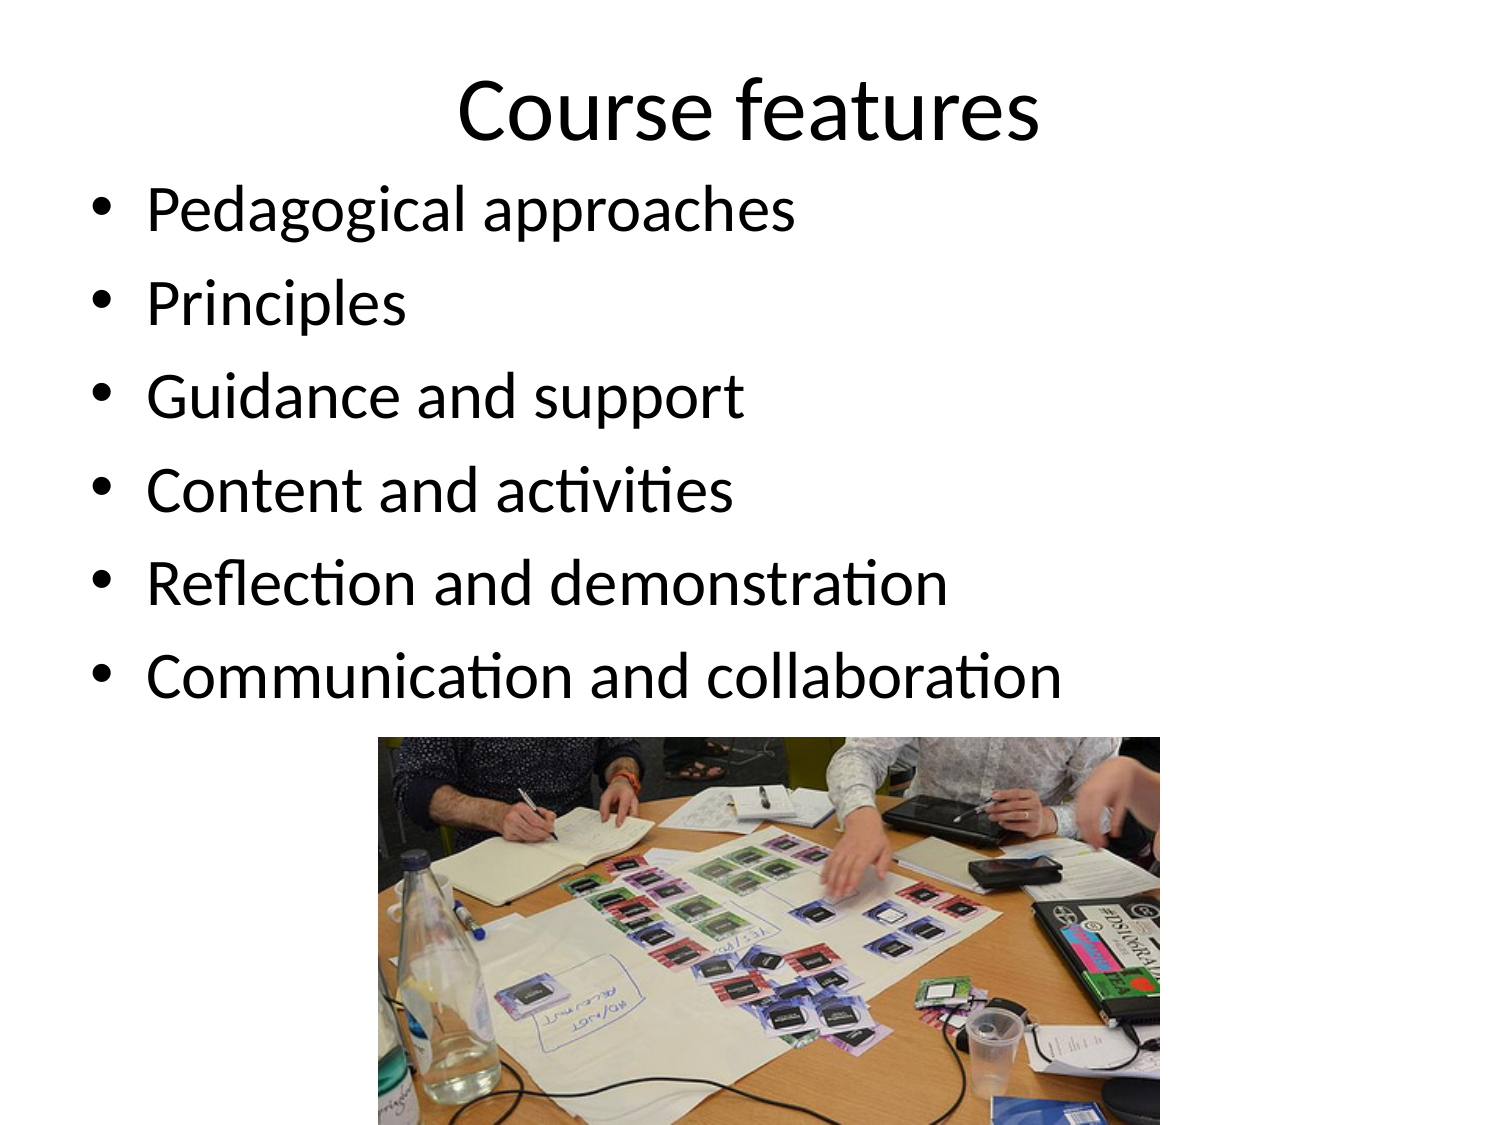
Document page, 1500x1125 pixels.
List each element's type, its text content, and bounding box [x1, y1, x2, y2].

picture [377, 737, 1160, 1125]
list Pedagogical approaches Principles Guidance and support Content and activities Reflection and demonstration Communication and collaboration [75, 157, 1425, 900]
title Course features [75, 10, 1425, 157]
